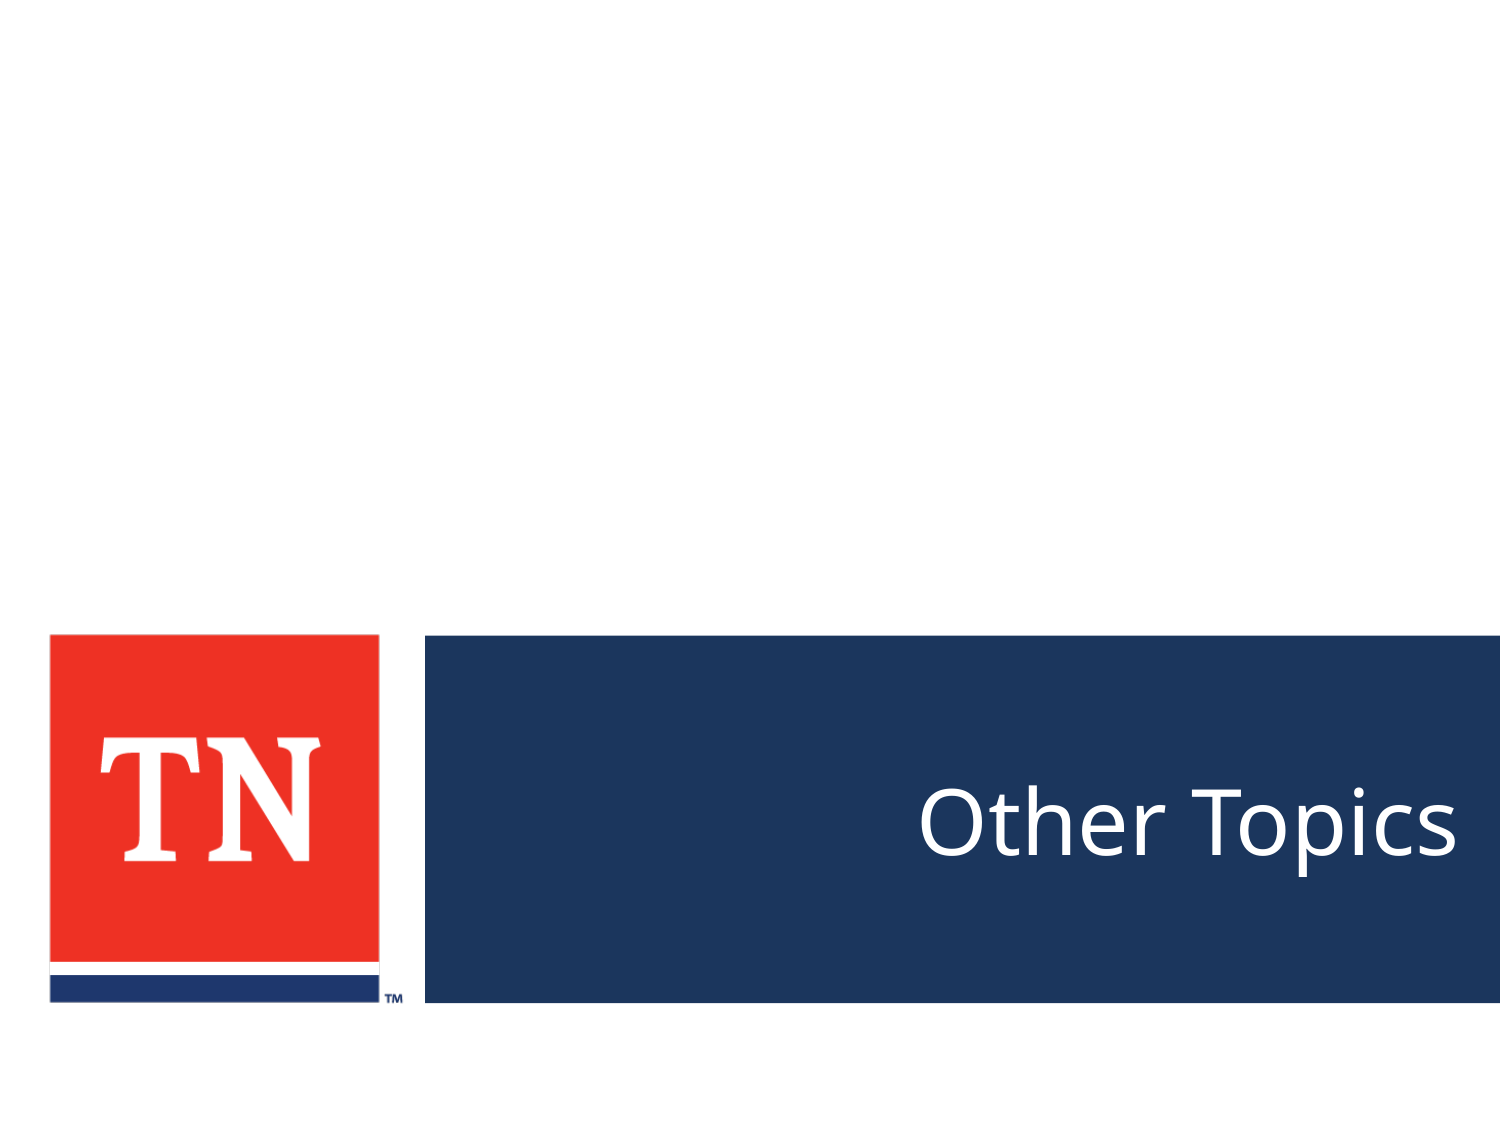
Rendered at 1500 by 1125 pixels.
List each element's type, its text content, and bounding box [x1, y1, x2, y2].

title Other Topics [437, 650, 1475, 988]
picture [24, 617, 438, 1021]
